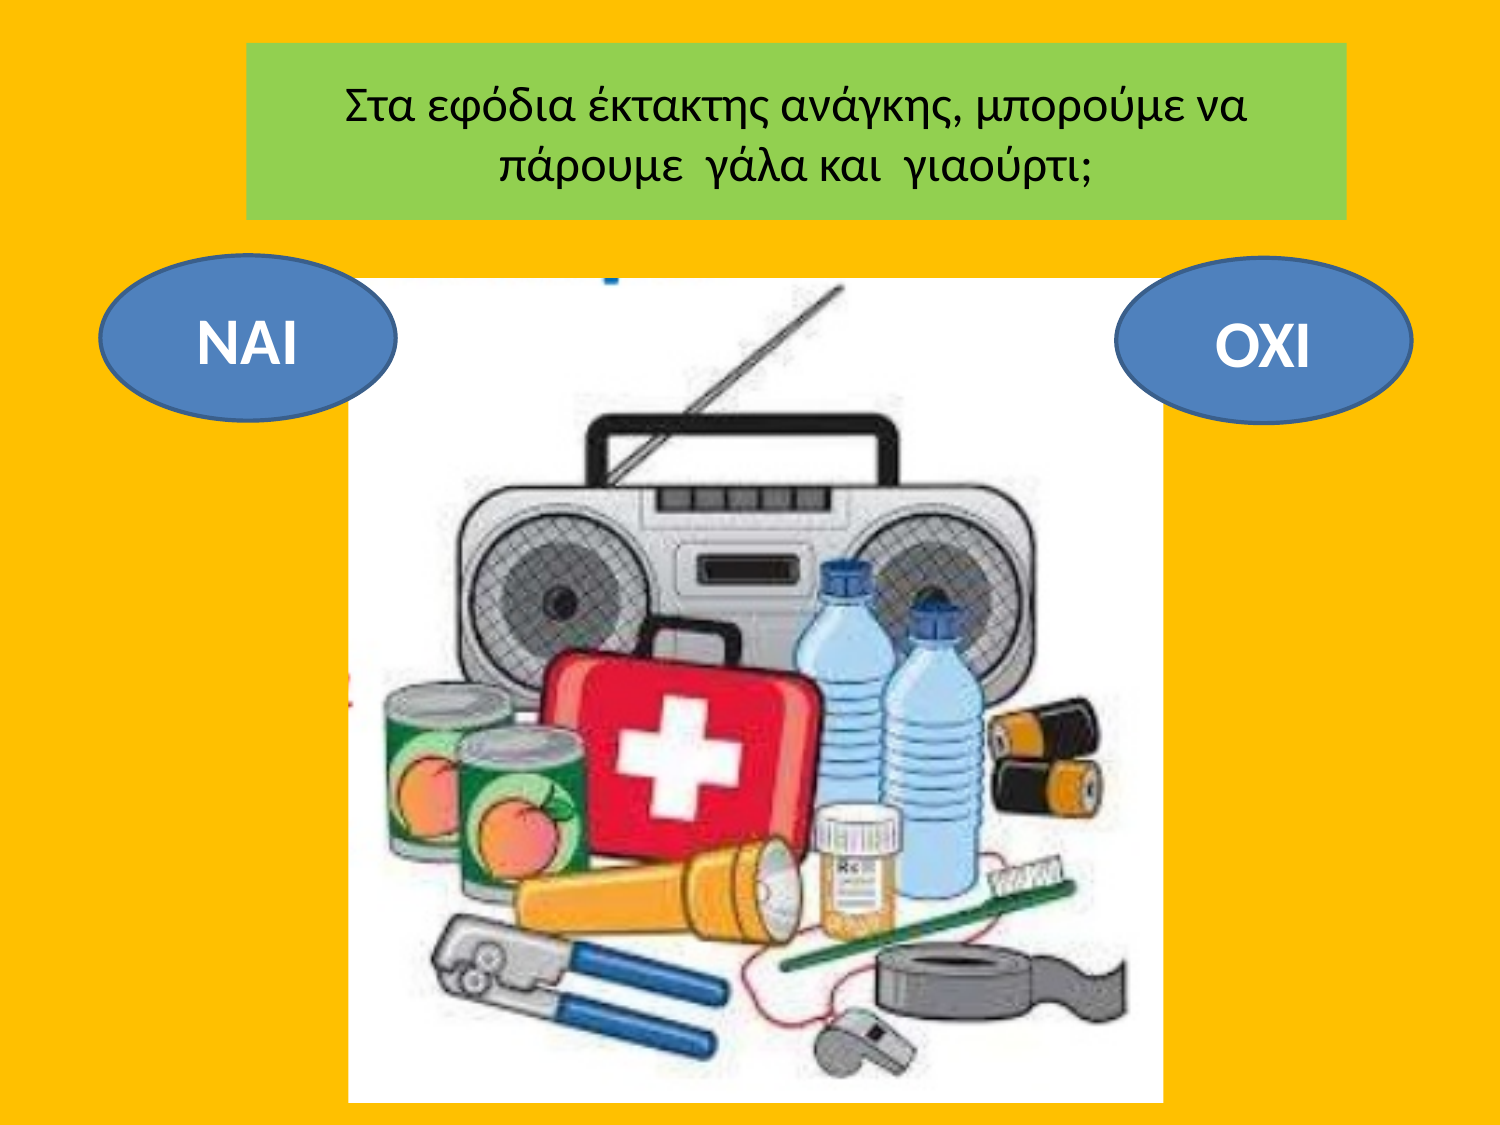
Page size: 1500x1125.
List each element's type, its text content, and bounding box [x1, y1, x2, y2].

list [348, 278, 1164, 1103]
title Στα εφόδια έκτακτης ανάγκης, μπορούμε να πάρουμε γάλα και γιαούρτι; [246, 42, 1347, 220]
text_box ΟΧΙ [1162, 255, 1414, 426]
text_box ΝΑΙ [98, 253, 353, 423]
